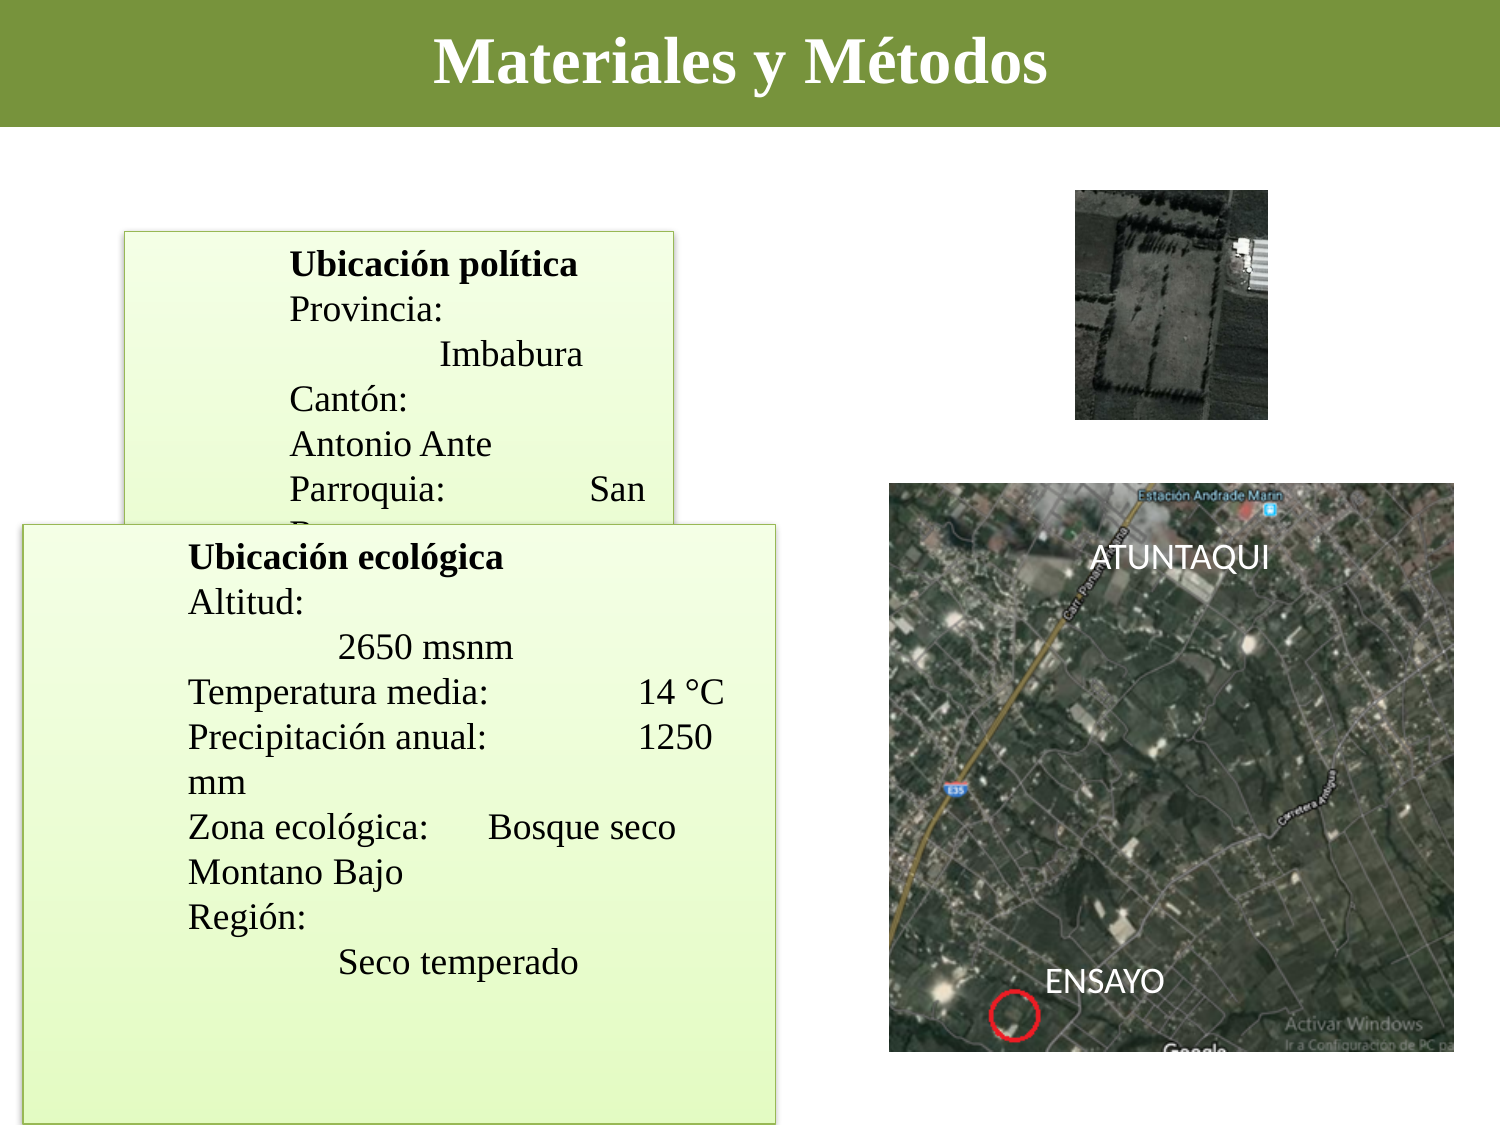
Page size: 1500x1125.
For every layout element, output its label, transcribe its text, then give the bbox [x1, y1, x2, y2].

picture [889, 482, 1454, 1053]
text_box Ubicación ecológica Altitud: 2650 msnm Temperatura media: 14 °C Precipitación anual: 1250 mm Zona ecológica: Bosque seco Montano Bajo Región: Seco temperado [22, 524, 776, 1125]
text_box Materiales y Métodos [0, 0, 1500, 127]
text_box Ubicación política Provincia: Imbabura Cantón: Antonio Ante Parroquia: San Roque Sector: El Cerotal [124, 231, 674, 522]
picture [1074, 190, 1269, 420]
